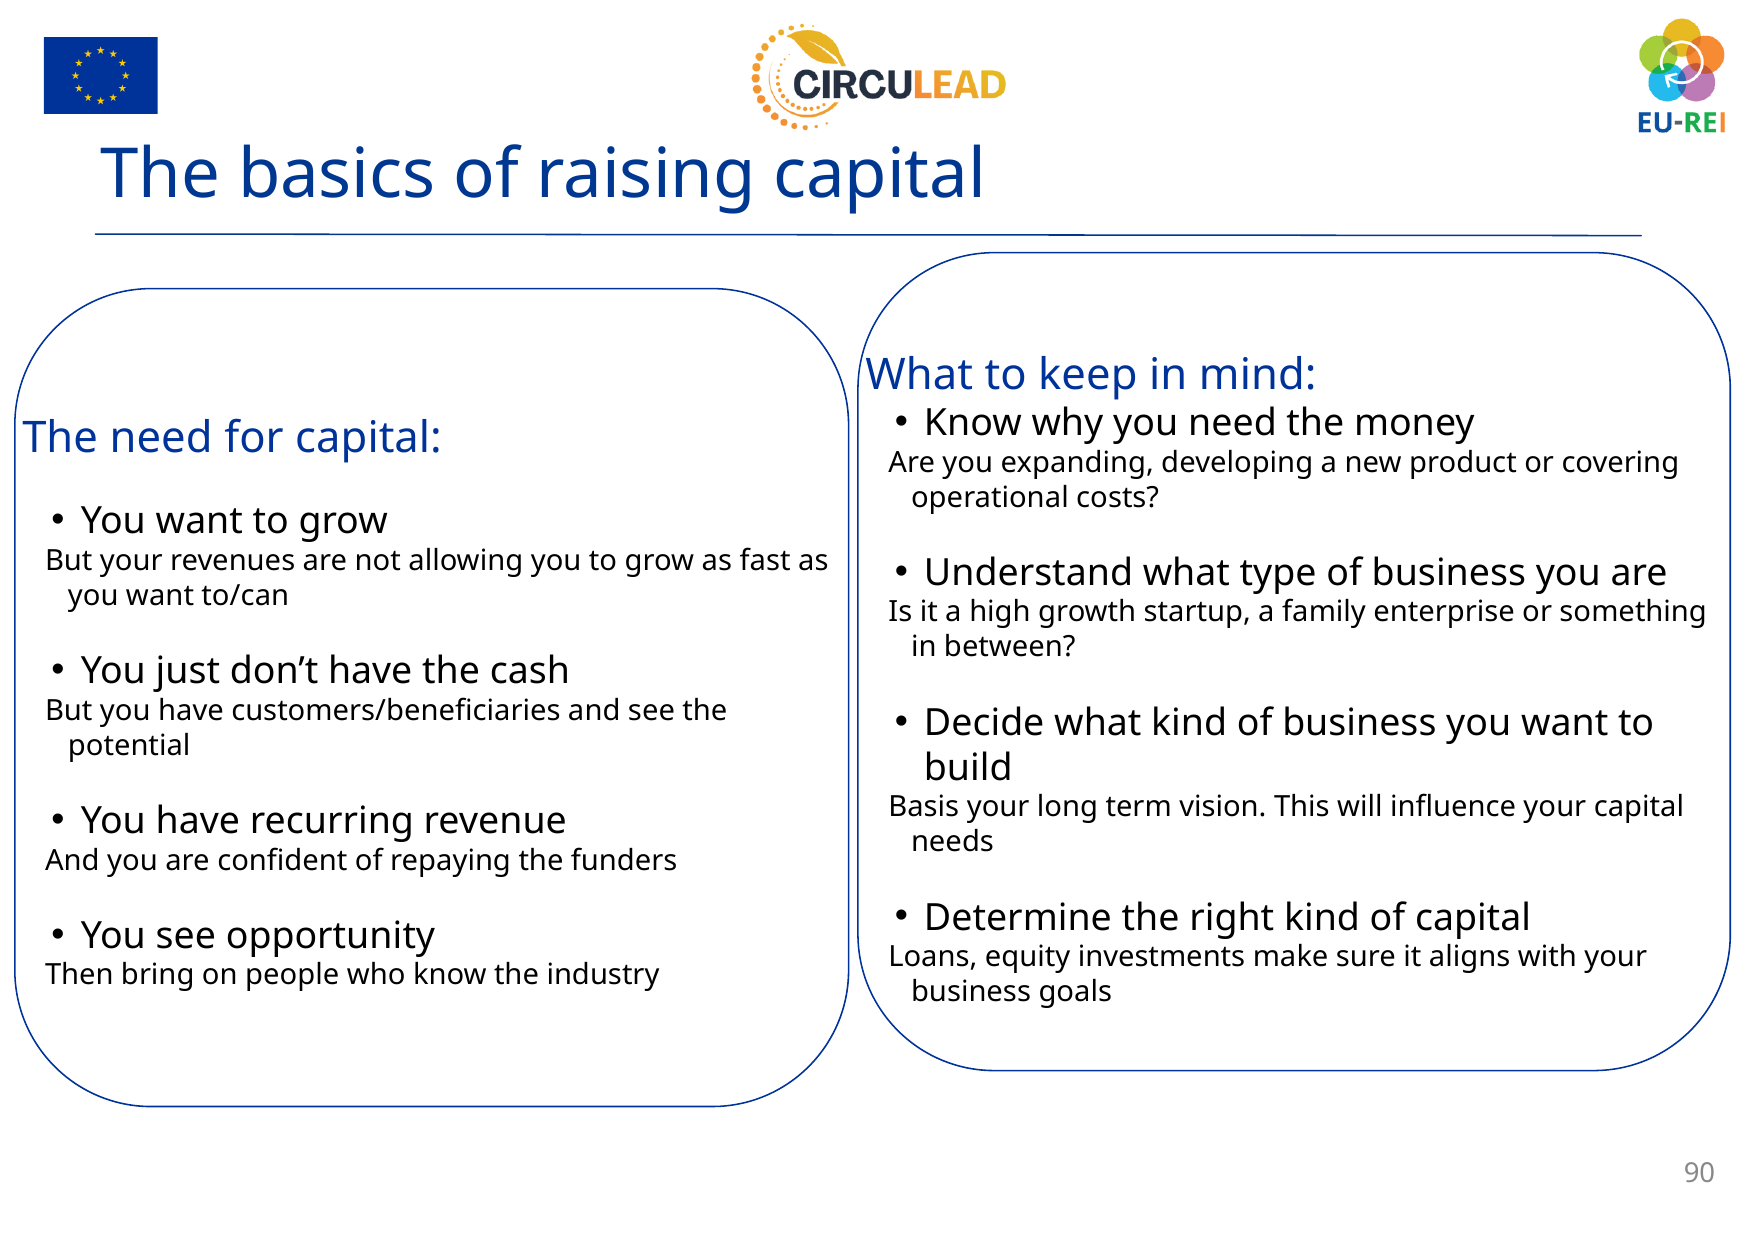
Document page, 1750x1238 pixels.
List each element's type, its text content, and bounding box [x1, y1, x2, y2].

text_box The basics of raising capital [100, 155, 1609, 212]
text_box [13, 287, 850, 1108]
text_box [43, 7, 1737, 144]
text_box 90 [1640, 1155, 1716, 1189]
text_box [856, 251, 1732, 1072]
